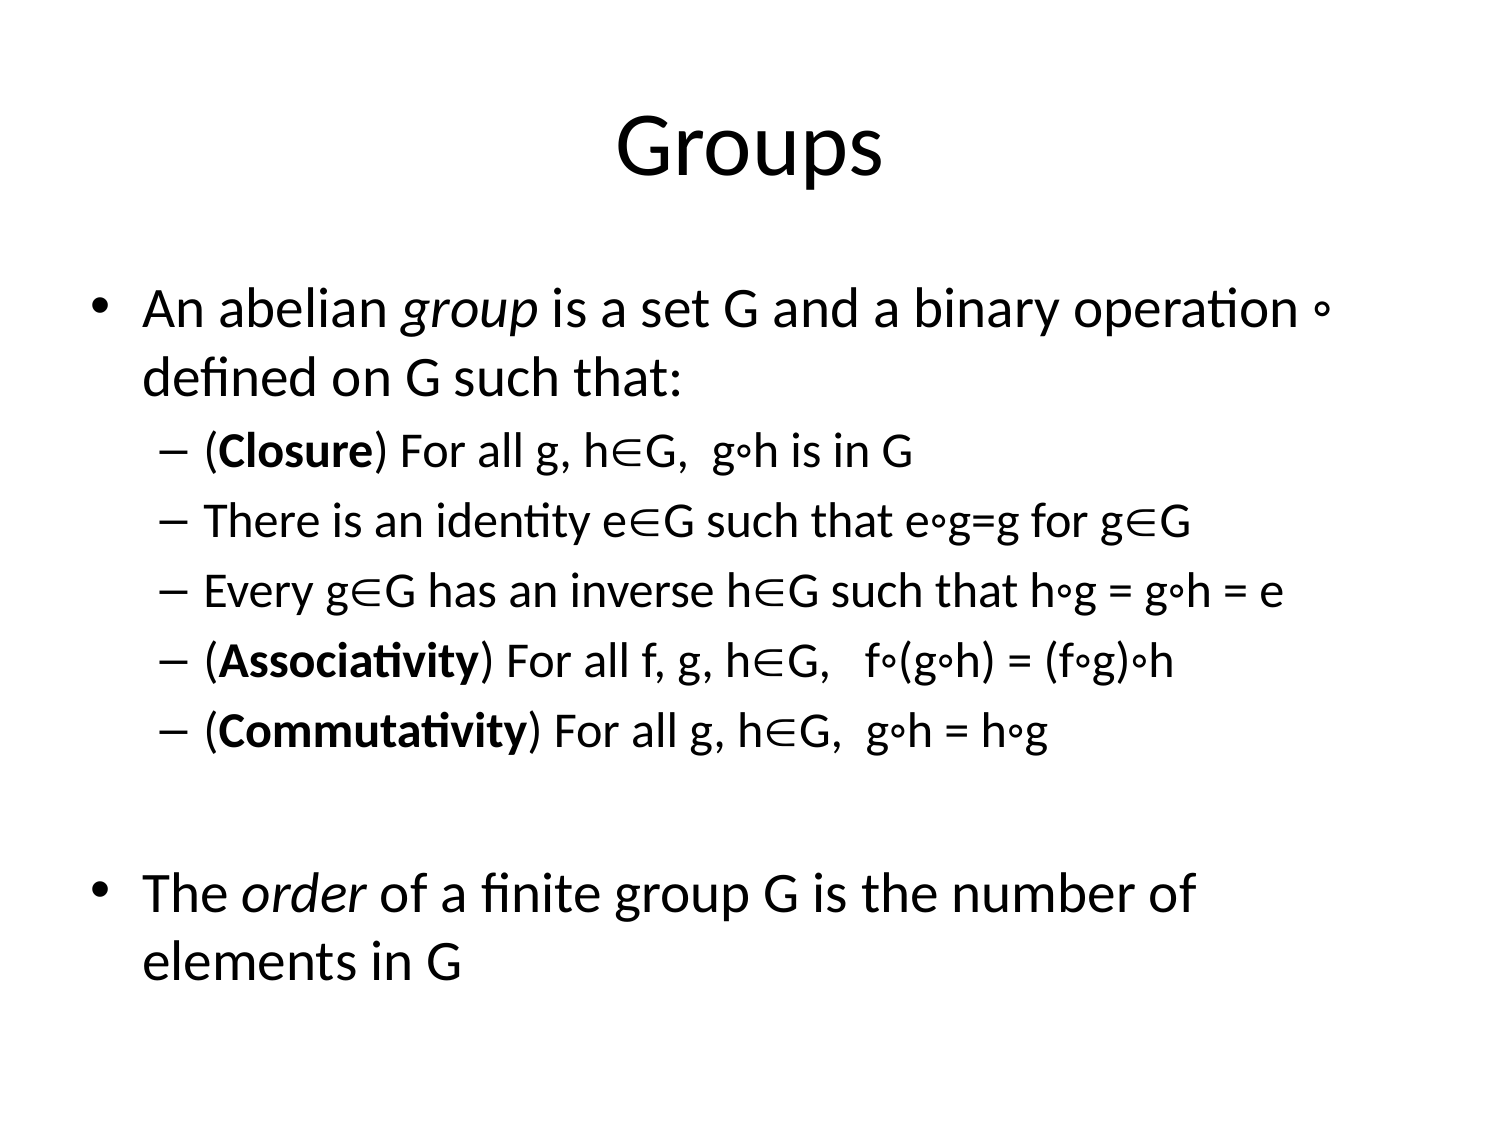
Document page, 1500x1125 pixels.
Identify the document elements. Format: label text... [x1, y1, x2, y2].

title Groups [75, 45, 1425, 233]
list An abelian group is a set G and a binary operation ◦ defined on G such that: (Closure) For all g, hG, g◦h is in G There is an identity eG such that e◦g=g for gG Every gG has an inverse hG such that h◦g = g◦h = e (Associativity) For all f, g, hG, f◦(g◦h) = (f◦g)◦h (Commutativity) For all g, hG, g◦h = h◦g The order of a finite group G is the number of elements in G [75, 262, 1425, 1005]
